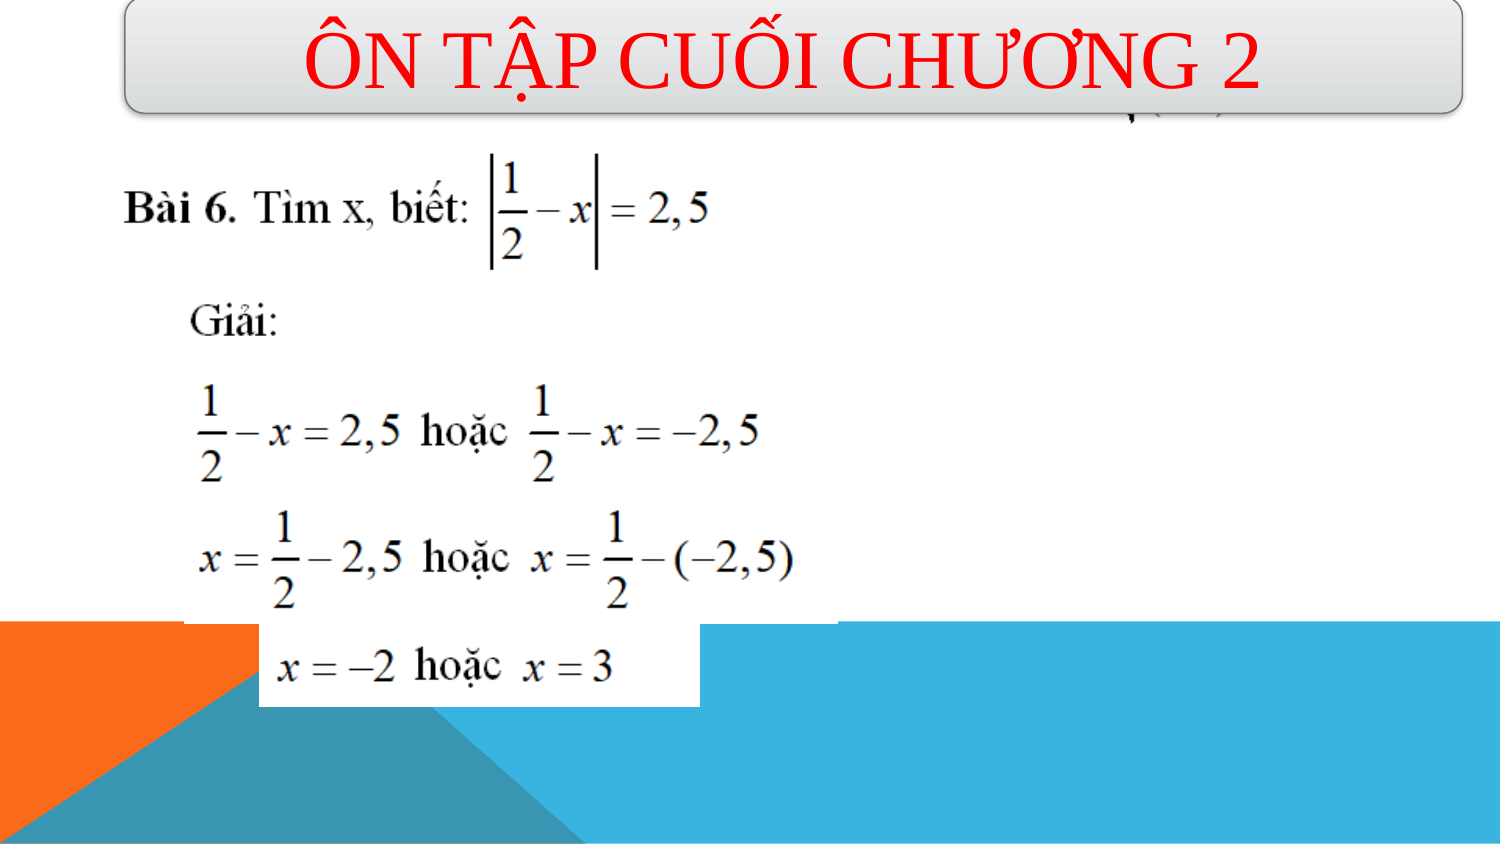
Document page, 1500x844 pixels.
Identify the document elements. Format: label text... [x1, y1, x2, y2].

text_box ÔN TẬP CUỐI CHƯƠNG 2 [124, 0, 1464, 115]
picture [112, 34, 1290, 707]
